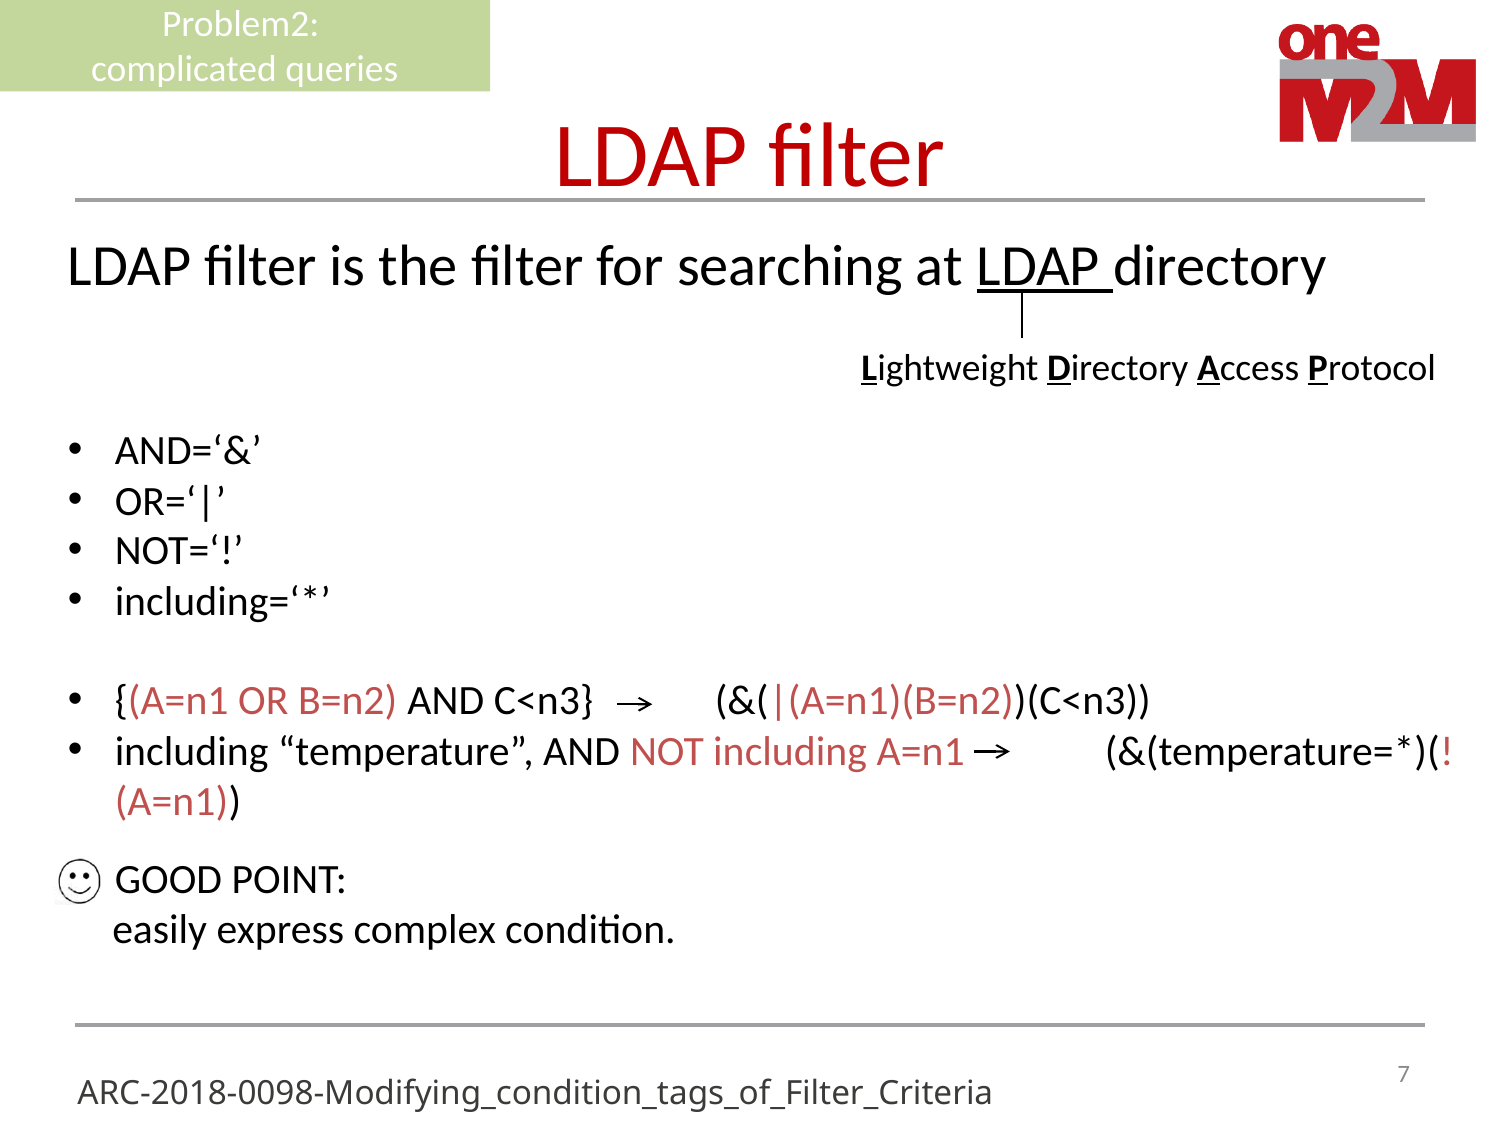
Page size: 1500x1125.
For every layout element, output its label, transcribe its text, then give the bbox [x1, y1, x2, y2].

title LDAP filter [75, 87, 1425, 219]
text_box LDAP filter is the filter for searching at LDAP directory [53, 219, 1459, 305]
text_box Lightweight Directory Access Protocol [846, 335, 1451, 396]
picture [52, 857, 105, 906]
text_box Problem2: complicated queries [0, 0, 492, 93]
text_box AND=‘&’ OR=‘|’ NOT=‘!’ including=‘*’ {(A=n1 OR B=n2) AND C<n3} (&(|(A=n1)(B=n2))(C<n3)) including “temperature”, AND NOT including A=n1 (&(temperature=*)(!(A=n1)) [53, 365, 1500, 831]
slide_number 7 [1074, 1042, 1425, 1103]
picture [1254, 0, 1500, 168]
text_box GOOD POINT: easily express complex condition. [53, 831, 861, 960]
